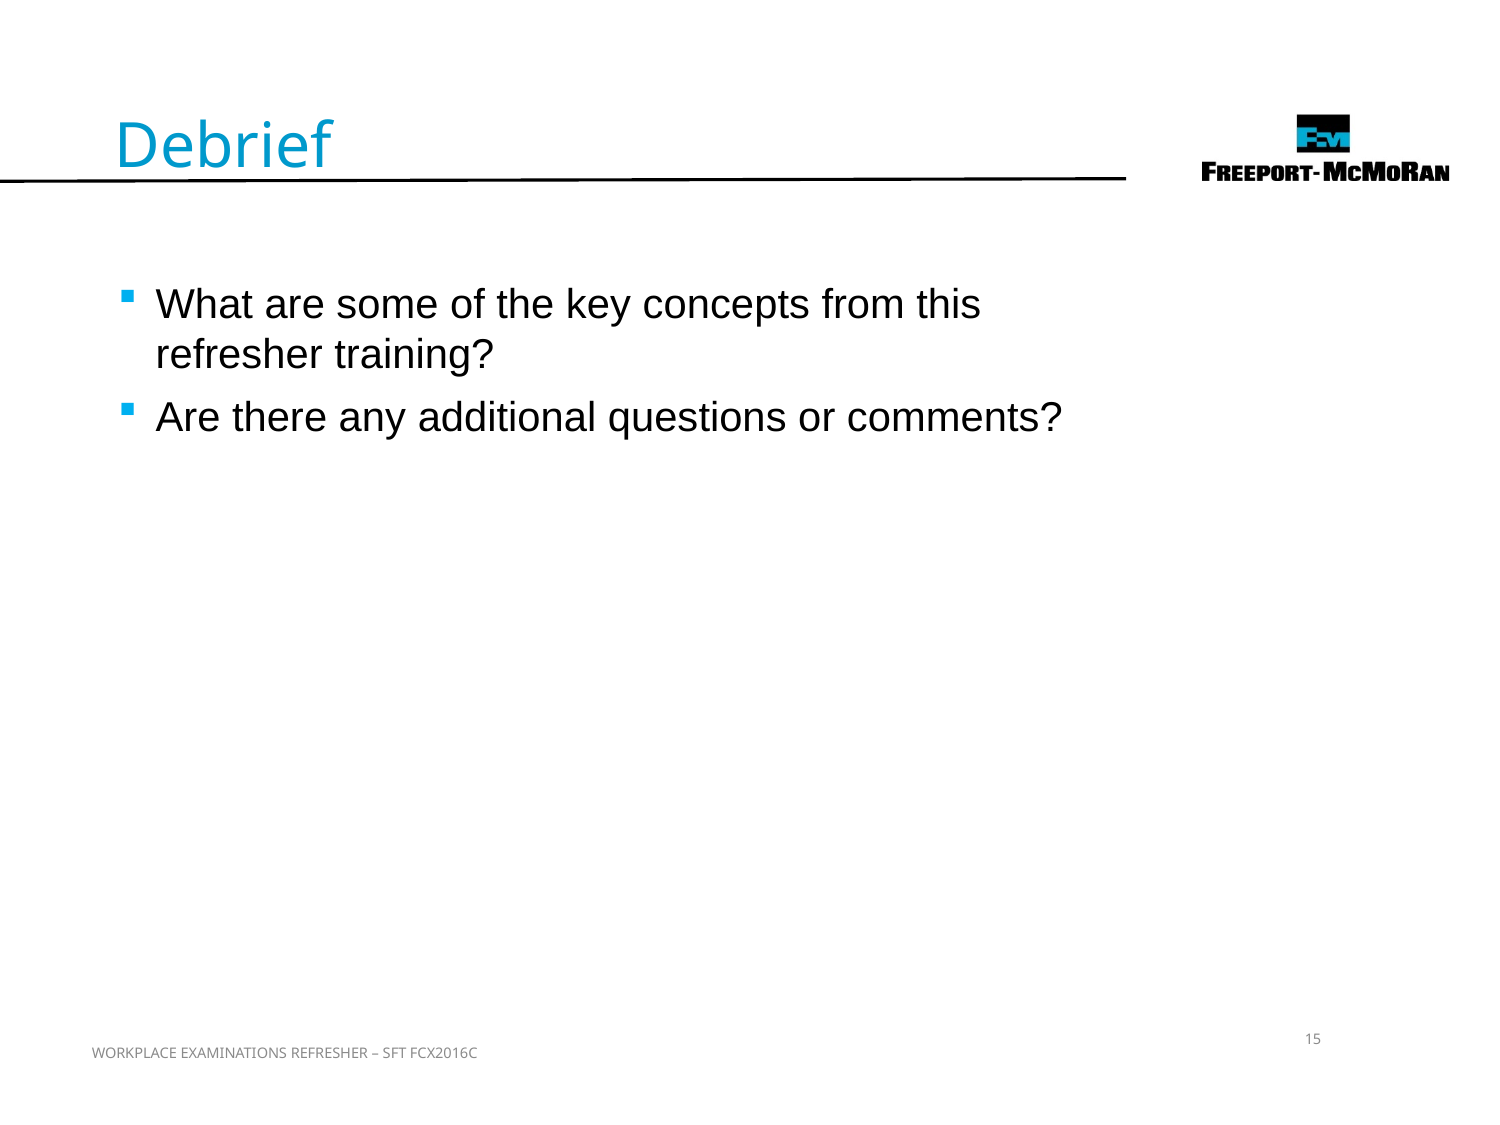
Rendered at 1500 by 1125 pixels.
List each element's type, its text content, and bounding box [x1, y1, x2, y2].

text_box Debrief [103, 65, 1500, 229]
footer WORKPLACE EXAMINATIONS REFRESHER – SFT FCX2016C [76, 1022, 977, 1083]
list What are some of the key concepts from this refresher training? Are there any additional questions or comments? [103, 269, 1127, 751]
slide_number 15 [1126, 1010, 1500, 1070]
